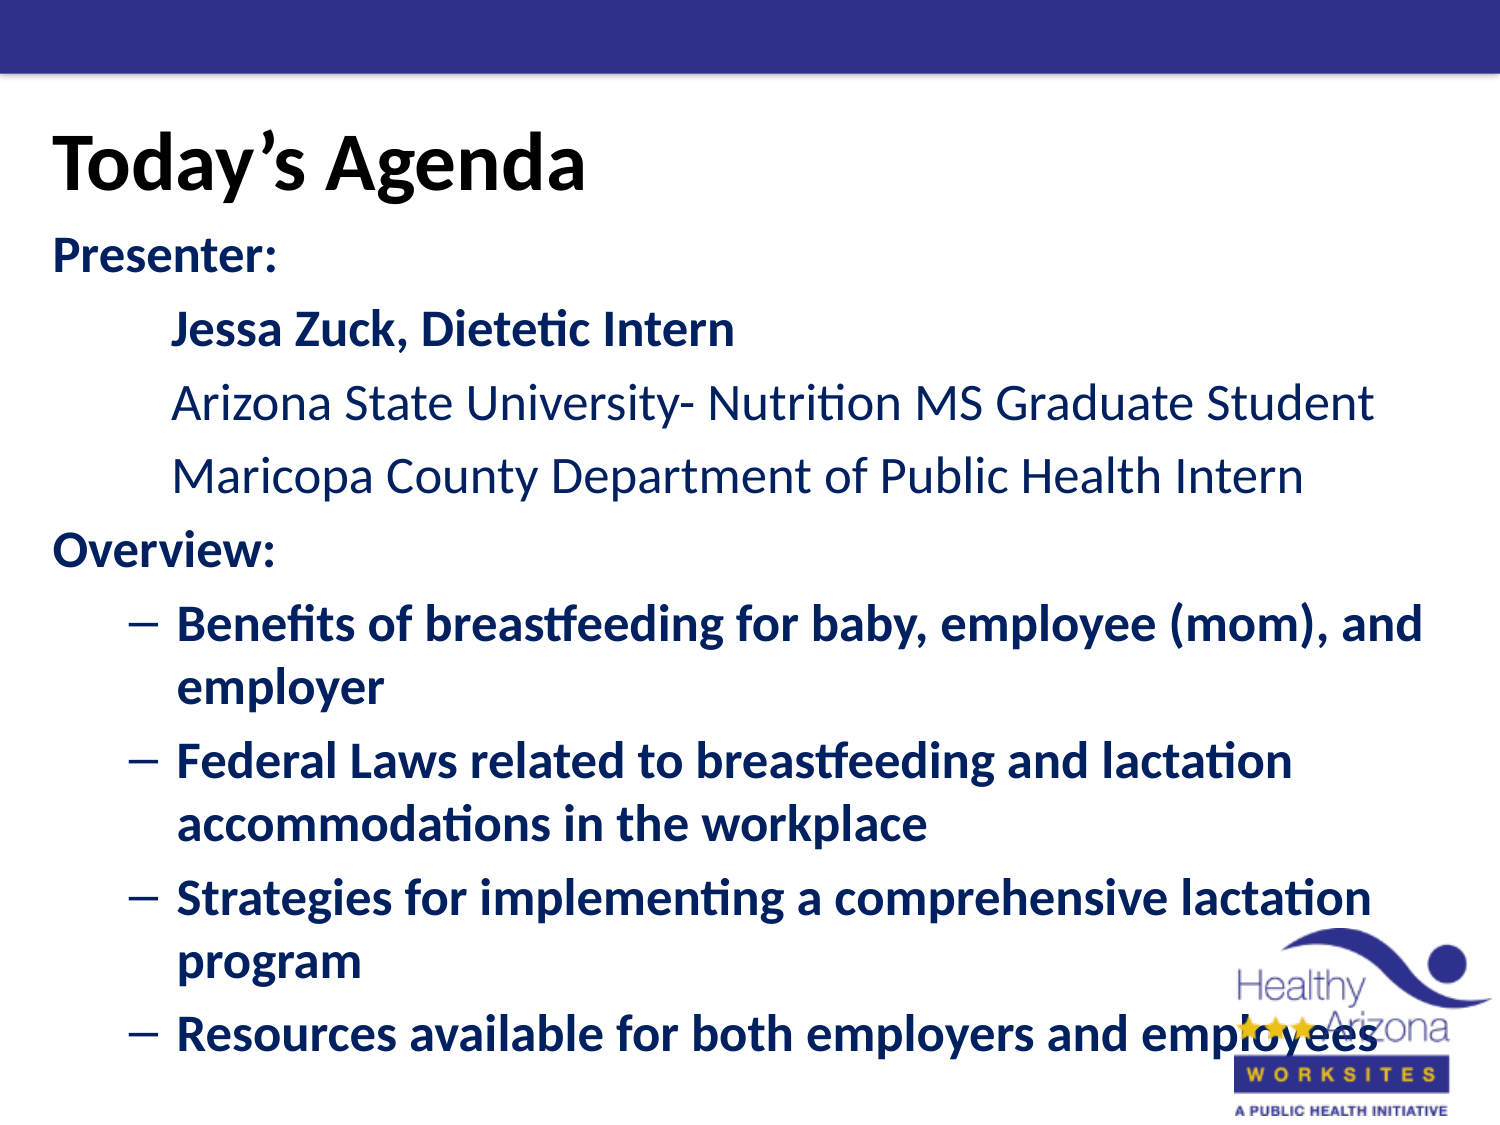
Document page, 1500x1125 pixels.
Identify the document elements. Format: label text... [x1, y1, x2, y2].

picture [1234, 928, 1492, 1117]
text_box [0, 0, 1500, 74]
list Presenter: Jessa Zuck, Dietetic Intern Arizona State University- Nutrition MS Graduate Student Maricopa County Department of Public Health Intern Overview: Benefits of breastfeeding for baby, employee (mom), and employer Federal Laws related to breastfeeding and lactation accommodations in the workplace Strategies for implementing a comprehensive lactation program Resources available for both employers and employees [37, 254, 1450, 1075]
text_box Today’s Agenda [37, 99, 1450, 254]
